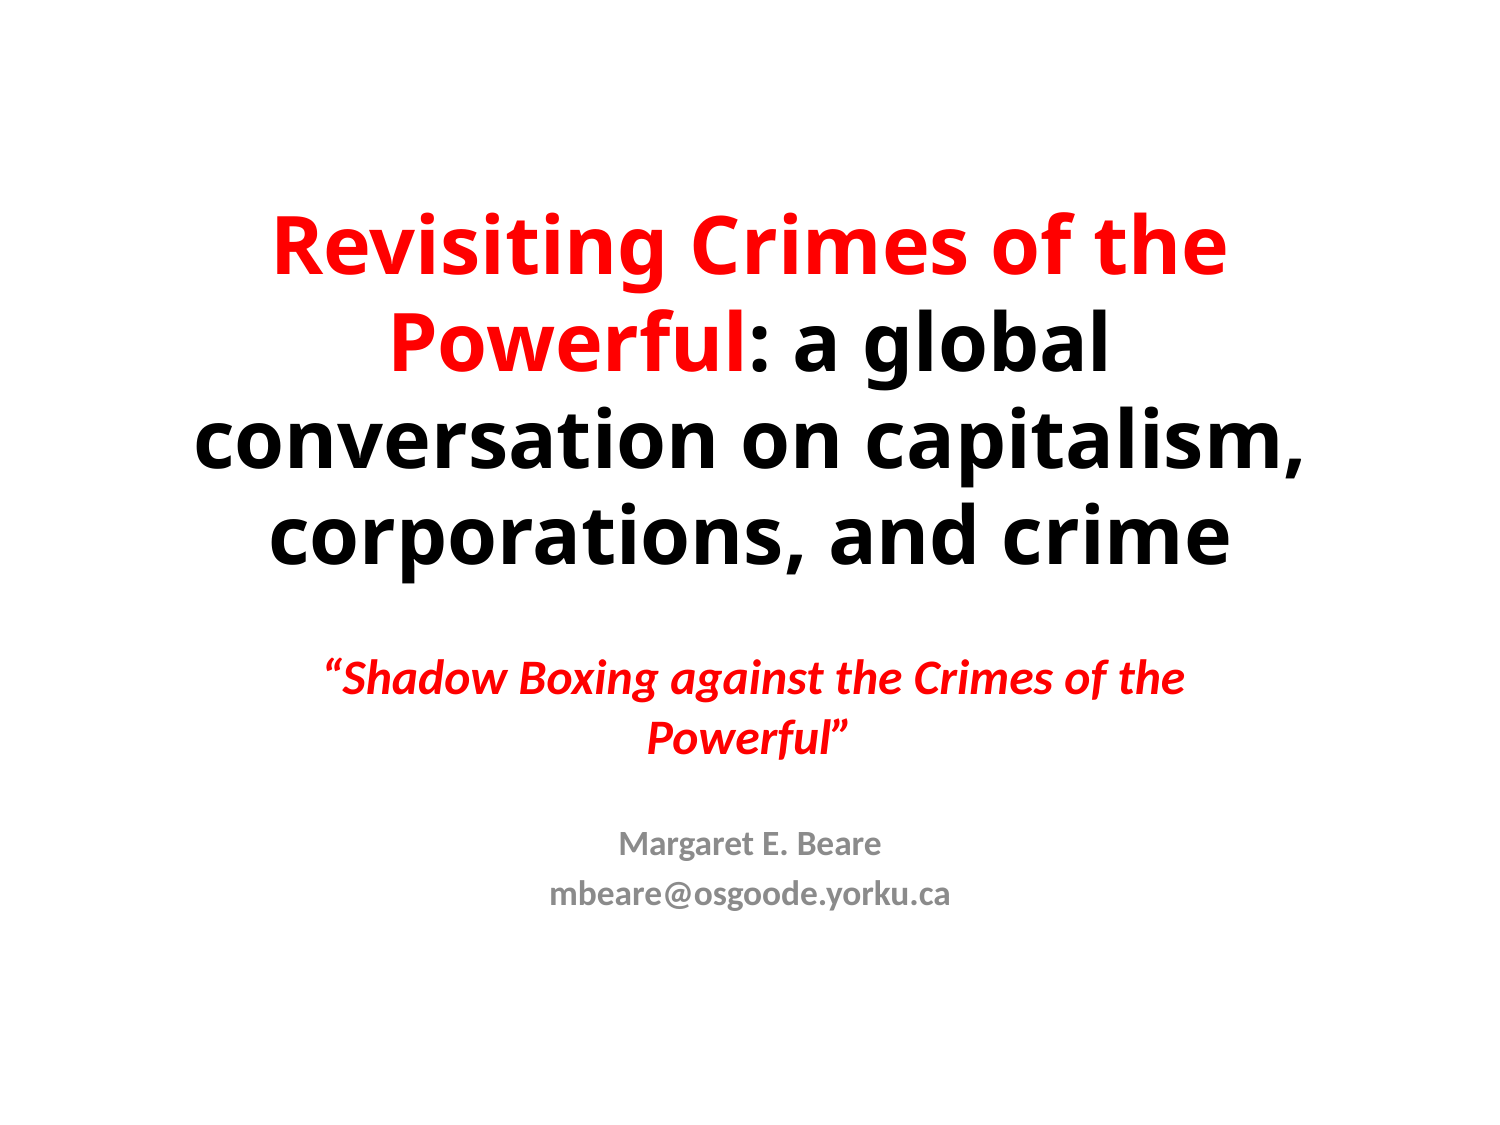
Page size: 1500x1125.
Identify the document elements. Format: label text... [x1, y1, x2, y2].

title Revisiting Crimes of the Powerful: a global conversation on capitalism, corporations, and crime [112, 184, 1388, 591]
subtitle “Shadow Boxing against the Crimes of the Powerful” Margaret E. Beare mbeare@osgoode.yorku.ca [225, 637, 1275, 925]
